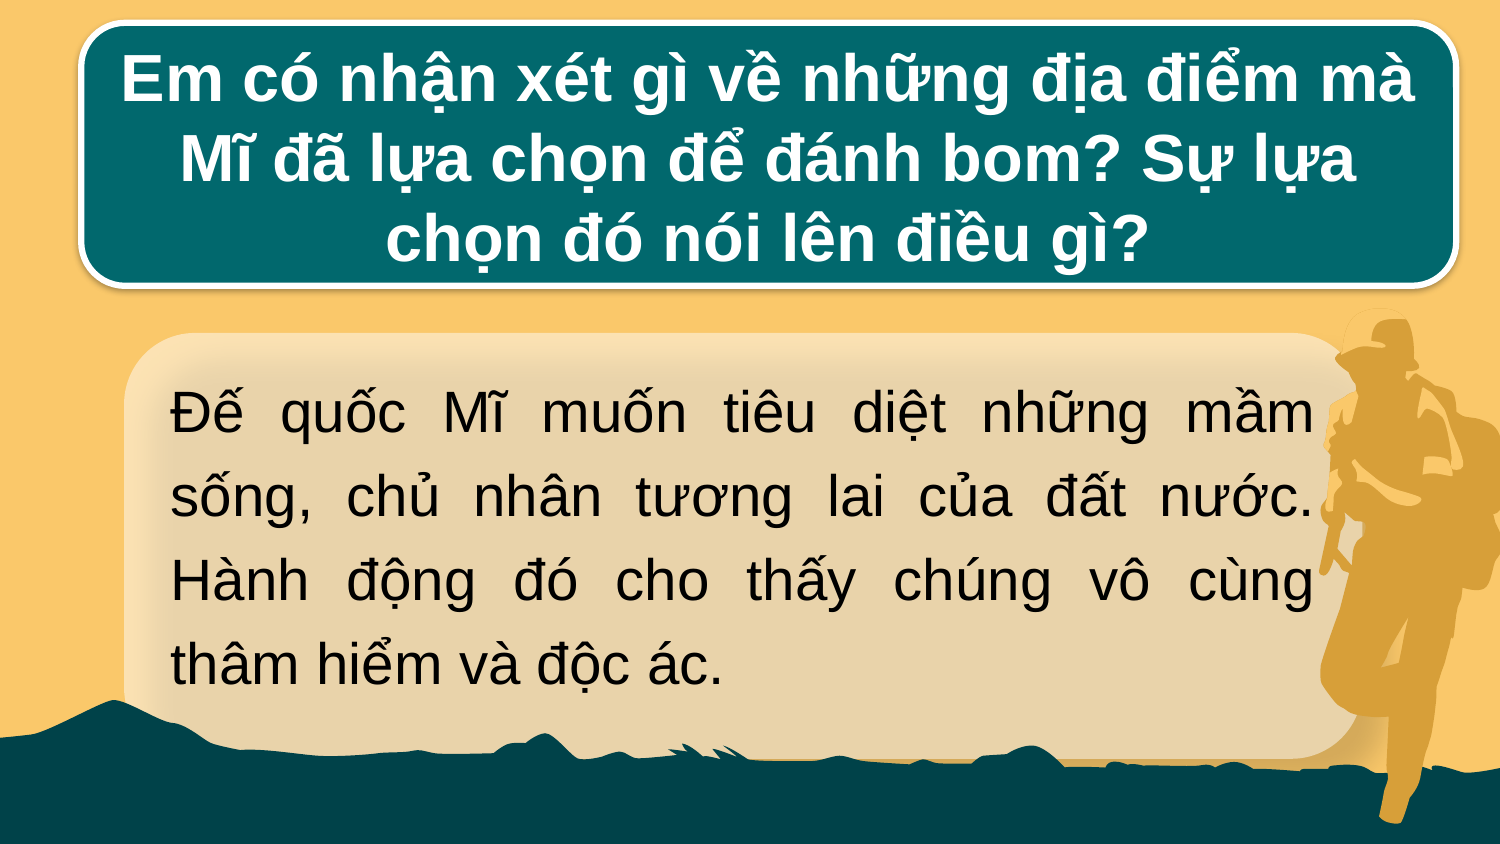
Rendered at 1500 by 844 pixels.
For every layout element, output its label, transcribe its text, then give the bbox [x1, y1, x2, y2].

text_box [0, 700, 1500, 844]
text_box Đế quốc Mĩ muốn tiêu diệt những mầm sống, chủ nhân tương lai của đất nước. Hành động đó cho thấy chúng vô cùng thâm hiểm và độc ác. [155, 353, 1302, 704]
text_box Em có nhận xét gì về những địa điểm mà Mĩ đã lựa chọn để đánh bom? Sự lựa chọn đó nói lên điều gì? [78, 19, 1460, 289]
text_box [1307, 312, 1500, 824]
text_box [121, 330, 1302, 761]
